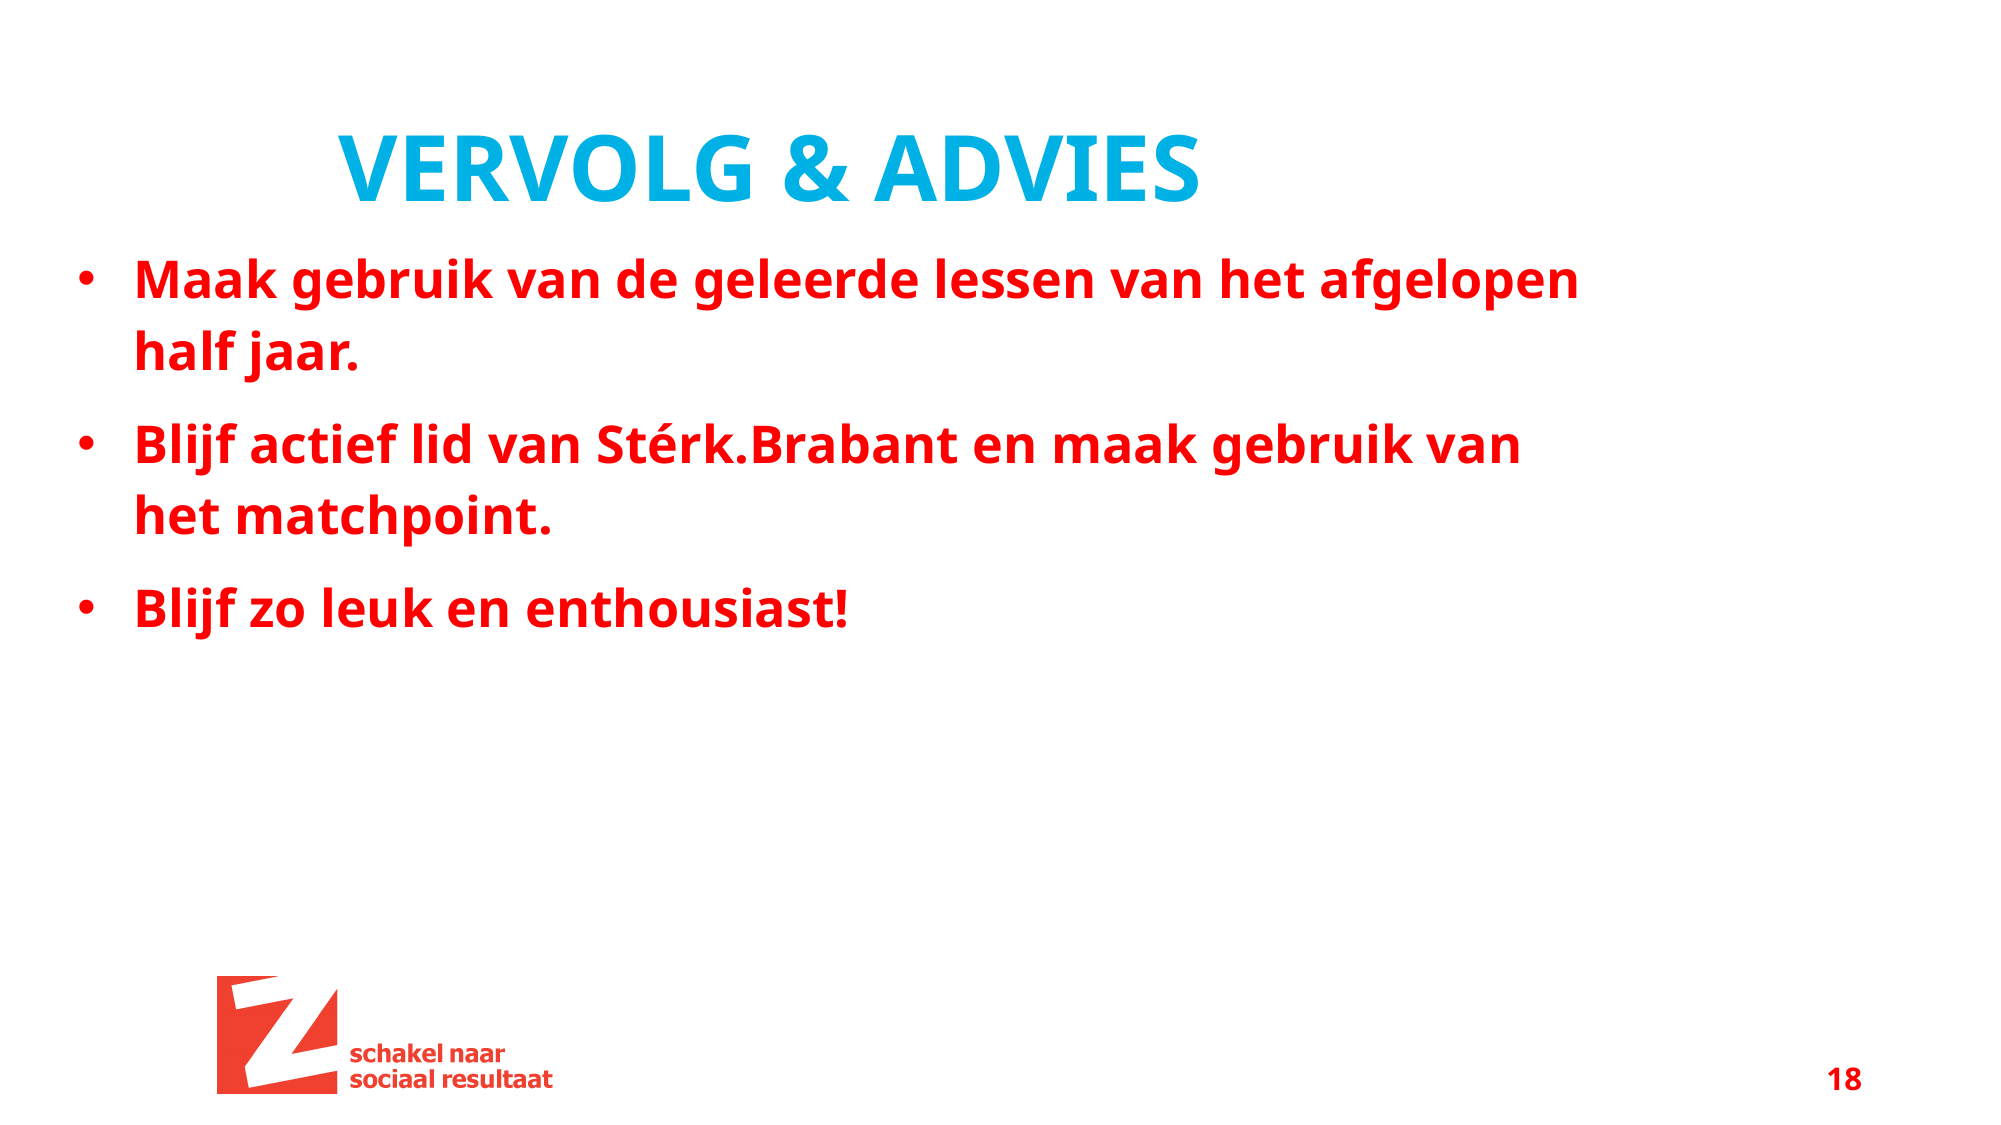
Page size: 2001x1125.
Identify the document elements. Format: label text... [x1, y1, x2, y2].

title Vervolg & Advies [338, 63, 1858, 281]
list Maak gebruik van de geleerde lessen van het afgelopen half jaar. Blijf actief lid van Stérk.Brabant en maak gebruik van het matchpoint. Blijf zo leuk en enthousiast! [77, 237, 1597, 888]
slide_number 18 [1708, 1051, 1863, 1111]
picture [217, 976, 553, 1094]
